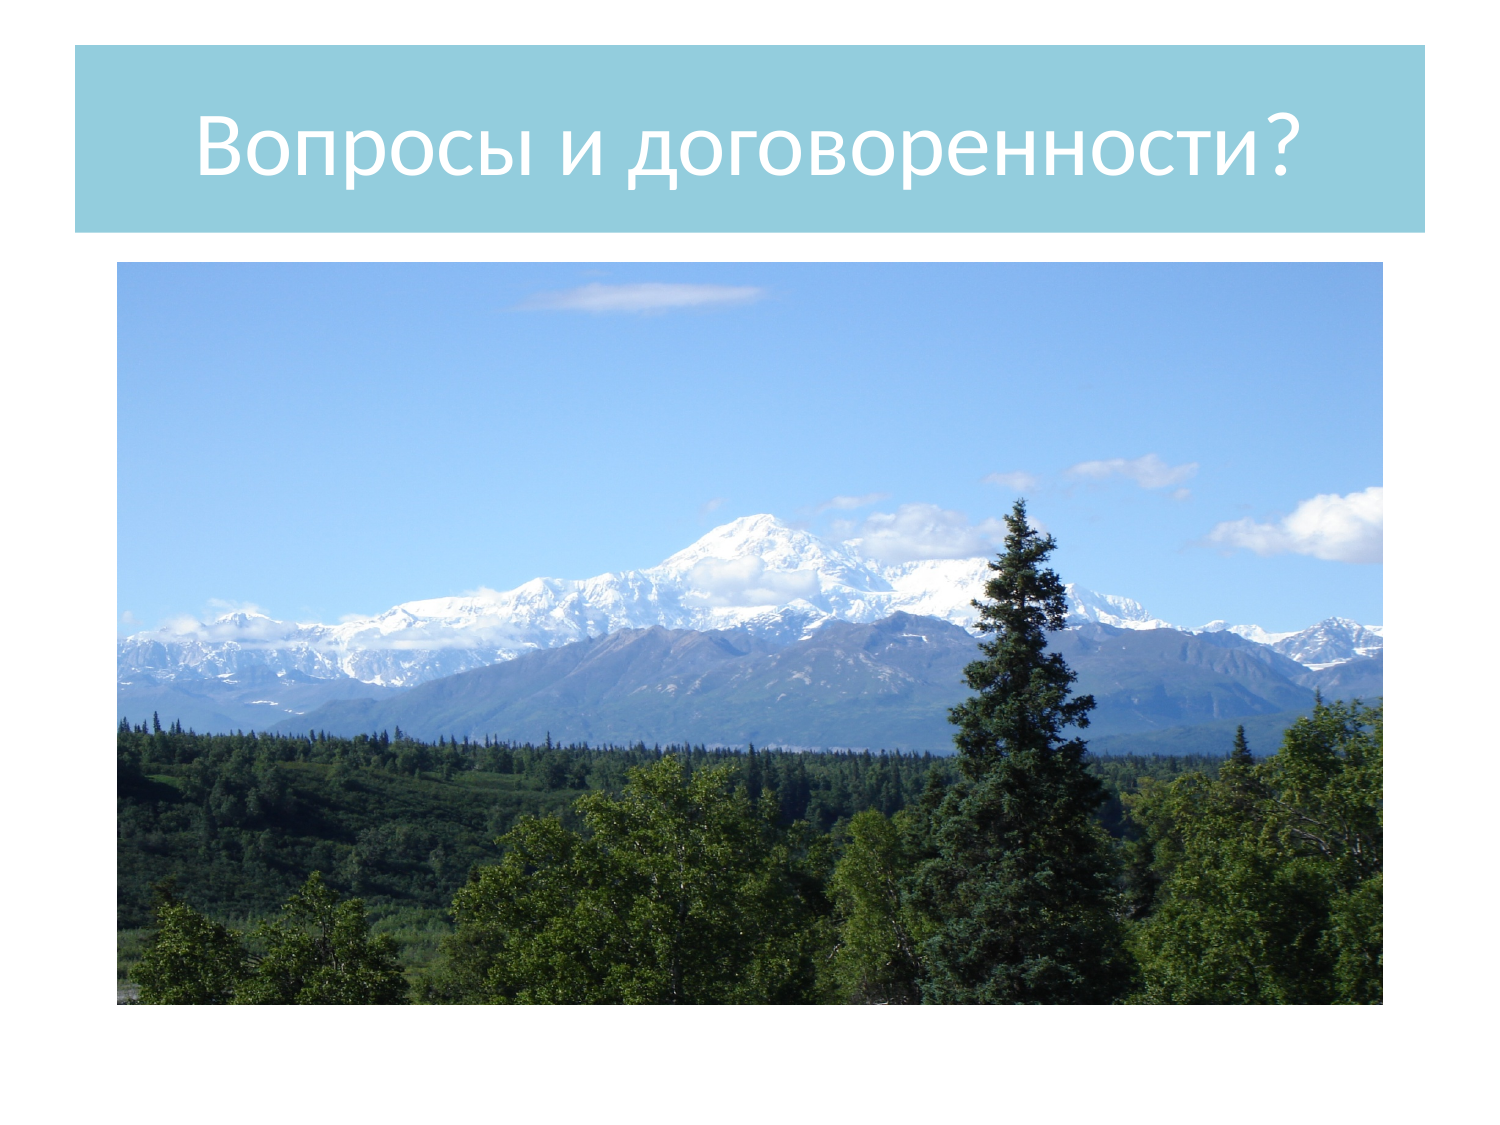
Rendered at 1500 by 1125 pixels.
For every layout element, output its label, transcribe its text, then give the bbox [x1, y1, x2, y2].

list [117, 262, 1383, 1006]
title Вопросы и договоренности? [75, 45, 1425, 233]
